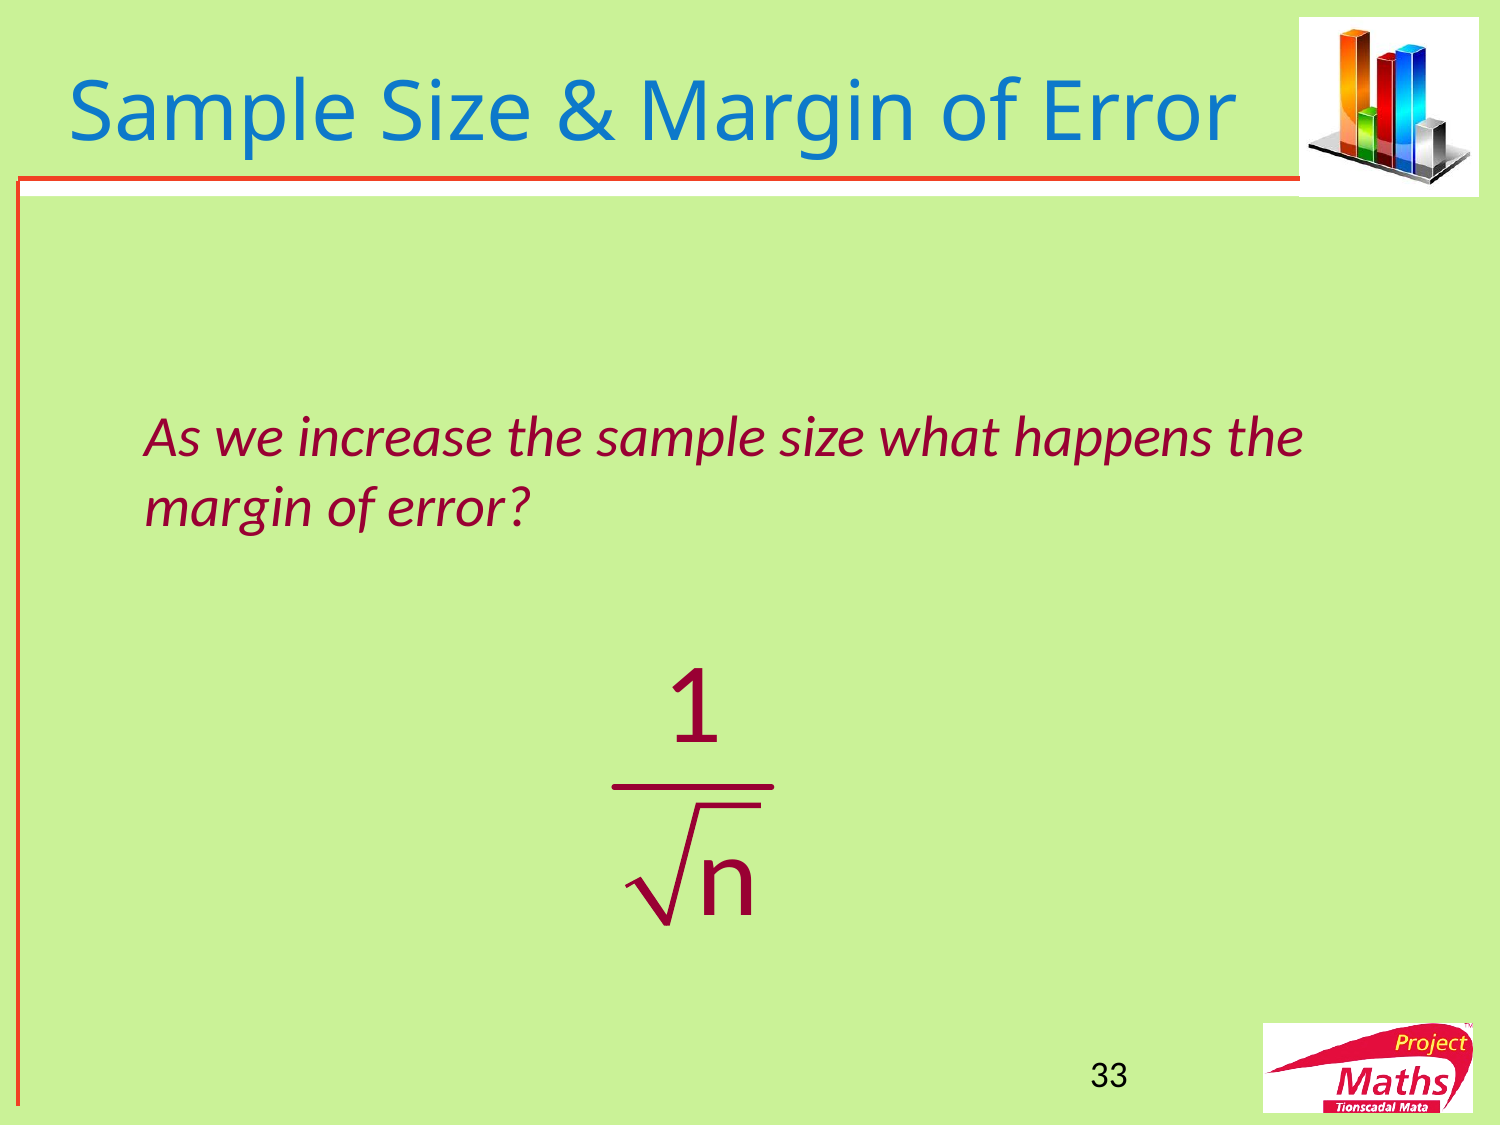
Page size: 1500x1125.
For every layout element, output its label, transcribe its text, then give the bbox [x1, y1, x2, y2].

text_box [592, 627, 798, 952]
title Sample Size & Margin of Error [0, 49, 1329, 165]
picture [1299, 17, 1479, 197]
picture [1263, 1023, 1473, 1113]
slide_number 33 [1074, 1042, 1425, 1103]
text_box As we increase the sample size what happens the margin of error? [129, 391, 1410, 616]
